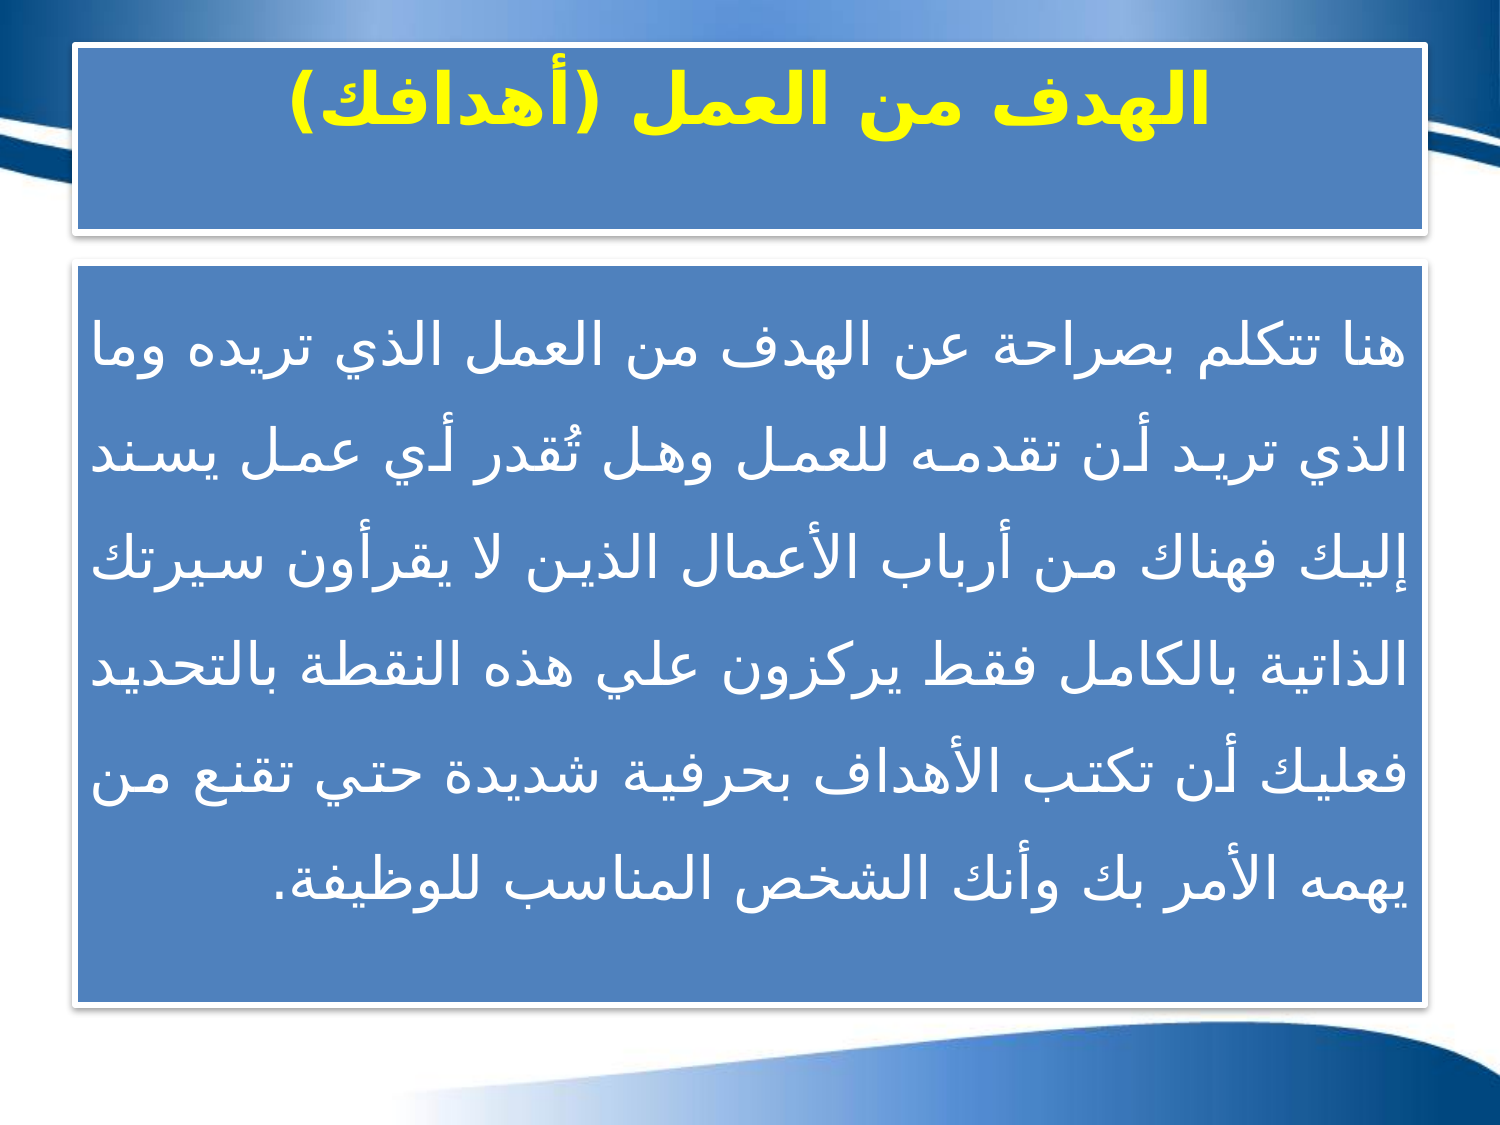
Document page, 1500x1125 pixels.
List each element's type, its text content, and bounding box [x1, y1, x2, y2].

title الهدف من العمل (أهدافك) [72, 42, 1428, 236]
picture [0, 0, 1500, 1125]
list هنا تتكلم بصراحة عن الهدف من العمل الذي تريده وما الذي تريد أن تقدمه للعمل وهل تُقدر أي عمل يسند إليك فهناك من أرباب الأعمال الذين لا يقرأون سيرتك الذاتية بالكامل فقط يركزون علي هذه النقطة بالتحديد فعليك أن تكتب الأهداف بحرفية شديدة حتي تقنع من يهمه الأمر بك وأنك الشخص المناسب للوظيفة. [72, 259, 1428, 1008]
